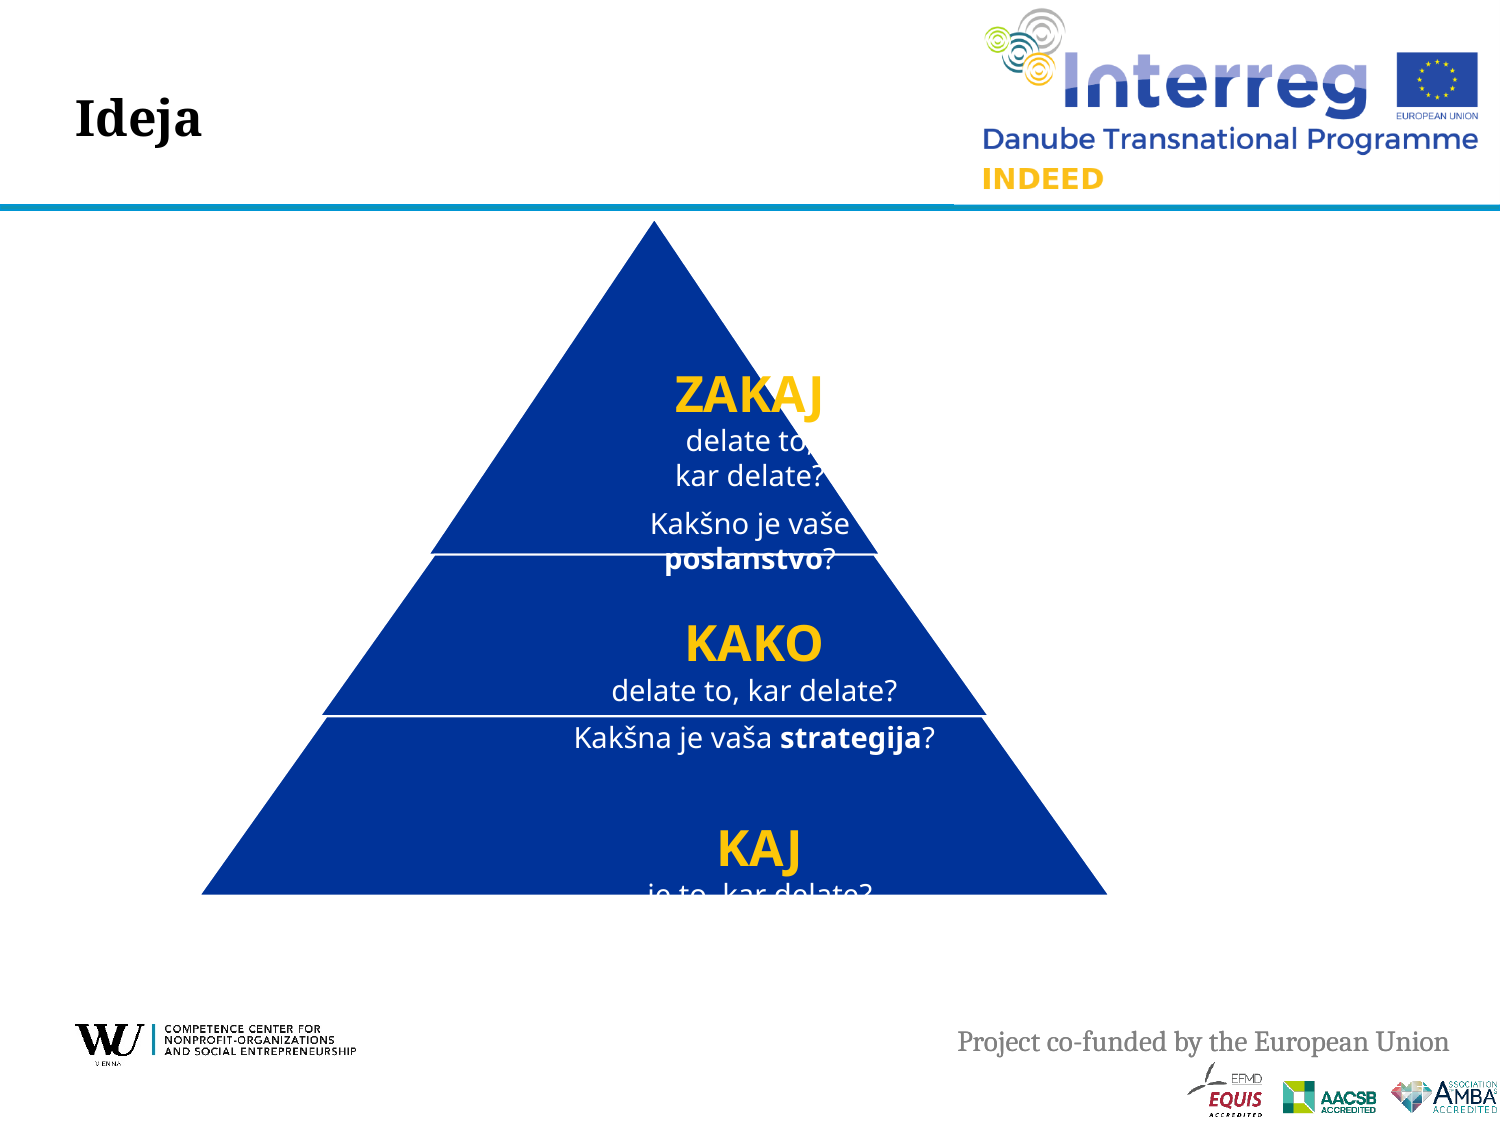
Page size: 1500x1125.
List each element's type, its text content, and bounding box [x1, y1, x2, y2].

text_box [199, 218, 1301, 995]
picture [1187, 1062, 1497, 1117]
picture [954, 0, 1500, 204]
picture [75, 1024, 356, 1066]
title Ideja [75, 27, 1167, 206]
